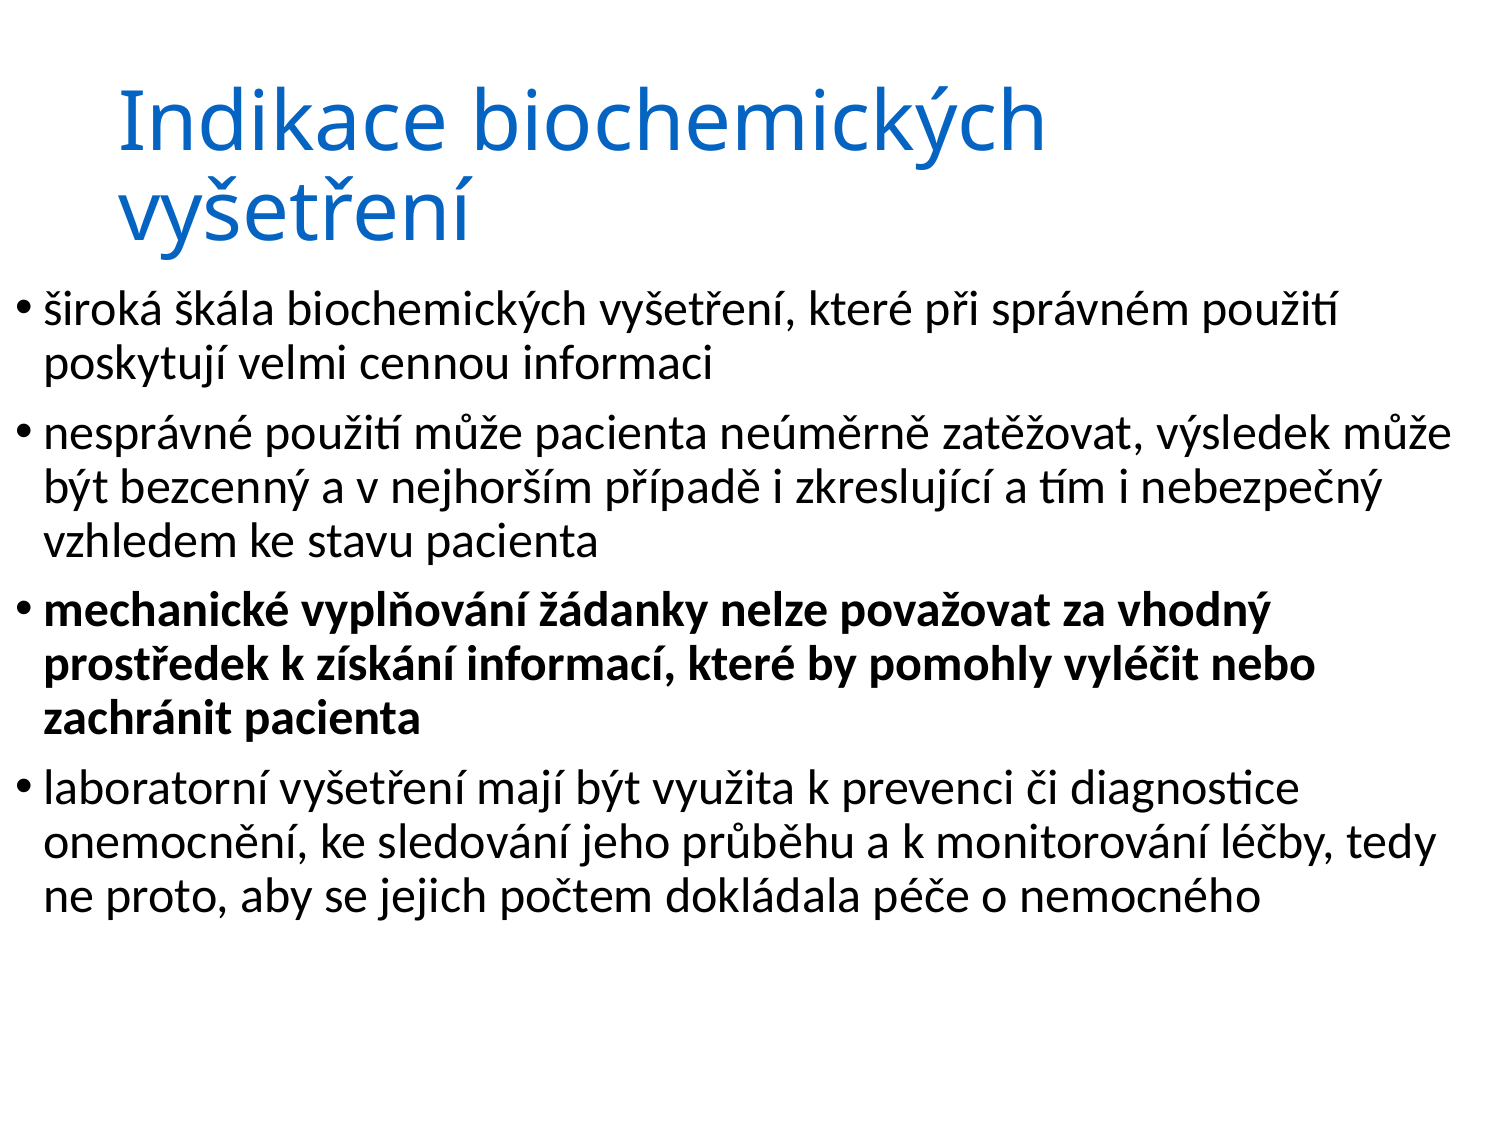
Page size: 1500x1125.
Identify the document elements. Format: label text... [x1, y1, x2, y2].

list široká škála biochemických vyšetření, které při správném použití poskytují velmi cennou informaci nesprávné použití může pacienta neúměrně zatěžovat, výsledek může být bezcenný a v nejhorším případě i zkreslující a tím i nebezpečný vzhledem ke stavu pacienta mechanické vyplňování žádanky nelze považovat za vhodný prostředek k získání informací, které by pomohly vyléčit nebo zachránit pacienta laboratorní vyšetření mají být využita k prevenci či diagnostice onemocnění, ke sledování jeho průběhu a k monitorování léčby, tedy ne proto, aby se jejich počtem dokládala péče o nemocného [0, 275, 1500, 1083]
title Indikace biochemických vyšetření [103, 59, 1397, 275]
